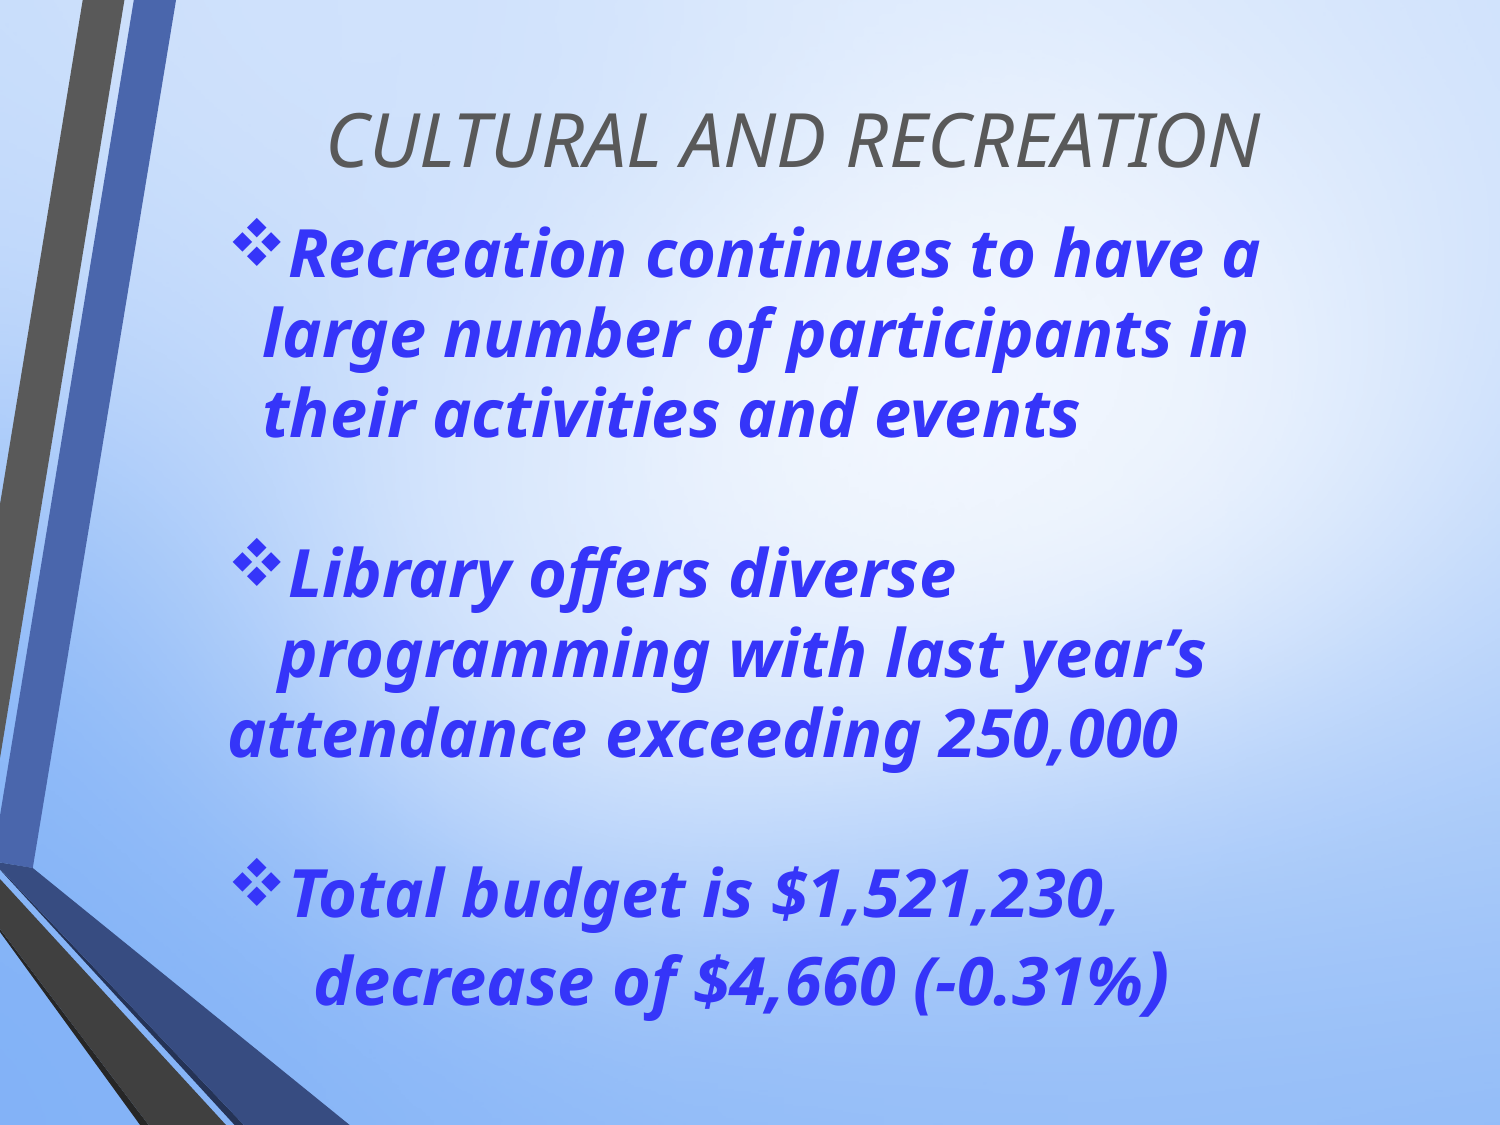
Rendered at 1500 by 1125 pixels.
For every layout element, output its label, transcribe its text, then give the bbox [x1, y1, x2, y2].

title CULTURAL AND RECREATION [161, 75, 1425, 200]
text_box Recreation continues to have a large number of participants in their activities and events Library offers diverse programming with last year’s attendance exceeding 250,000 Total budget is $1,521,230, decrease of $4,660 (-0.31%) [212, 203, 1300, 1125]
